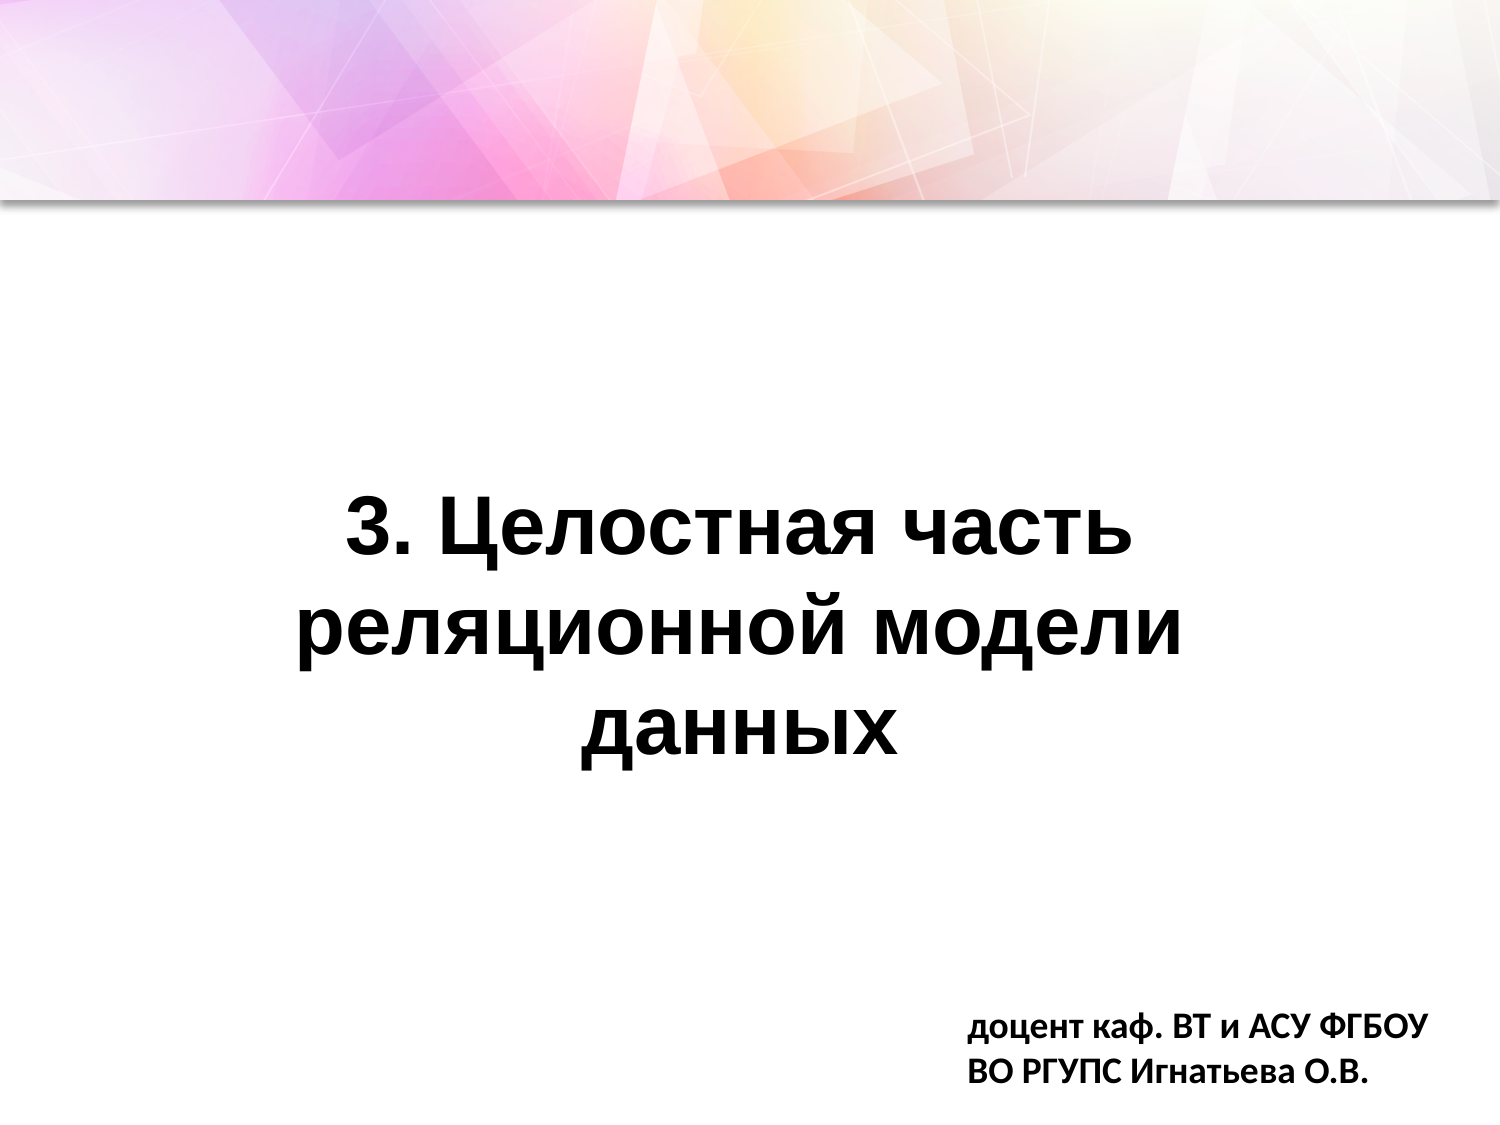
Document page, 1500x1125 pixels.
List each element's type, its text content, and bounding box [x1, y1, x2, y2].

text_box доцент каф. ВТ и АСУ ФГБОУ ВО РГУПС Игнатьева О.В. [952, 993, 1463, 1098]
list 3. Целостная часть реляционной модели данных [220, 463, 1261, 869]
picture [0, 0, 1500, 200]
